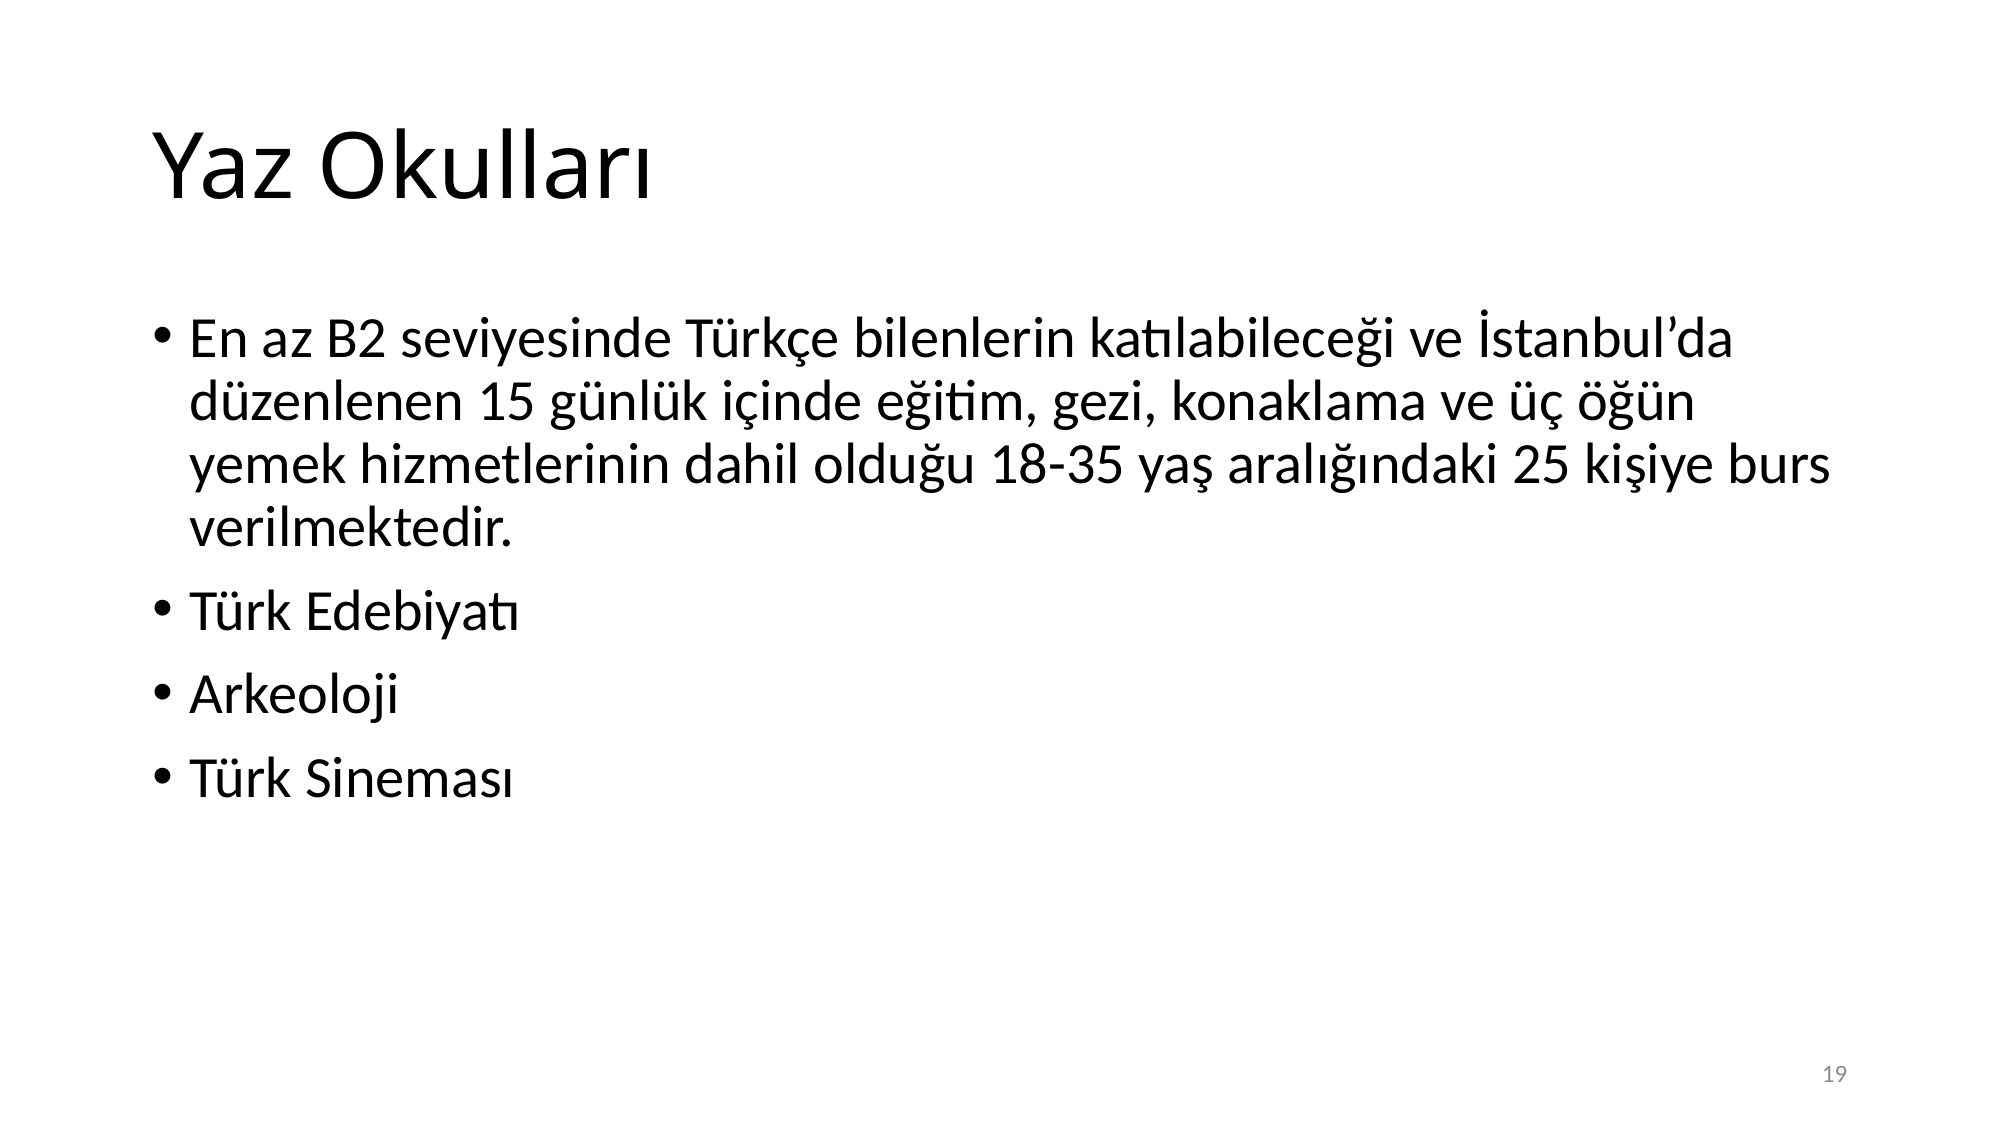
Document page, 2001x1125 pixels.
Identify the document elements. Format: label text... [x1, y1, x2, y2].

title Yaz Okulları [137, 59, 1863, 278]
slide_number 19 [1412, 1042, 1863, 1103]
list En az B2 seviyesinde Türkçe bilenlerin katılabileceği ve İstanbul’da düzenlenen 15 günlük içinde eğitim, gezi, konaklama ve üç öğün yemek hizmetlerinin dahil olduğu 18-35 yaş aralığındaki 25 kişiye burs verilmektedir. Türk Edebiyatı Arkeoloji Türk Sineması [137, 299, 1863, 1014]
